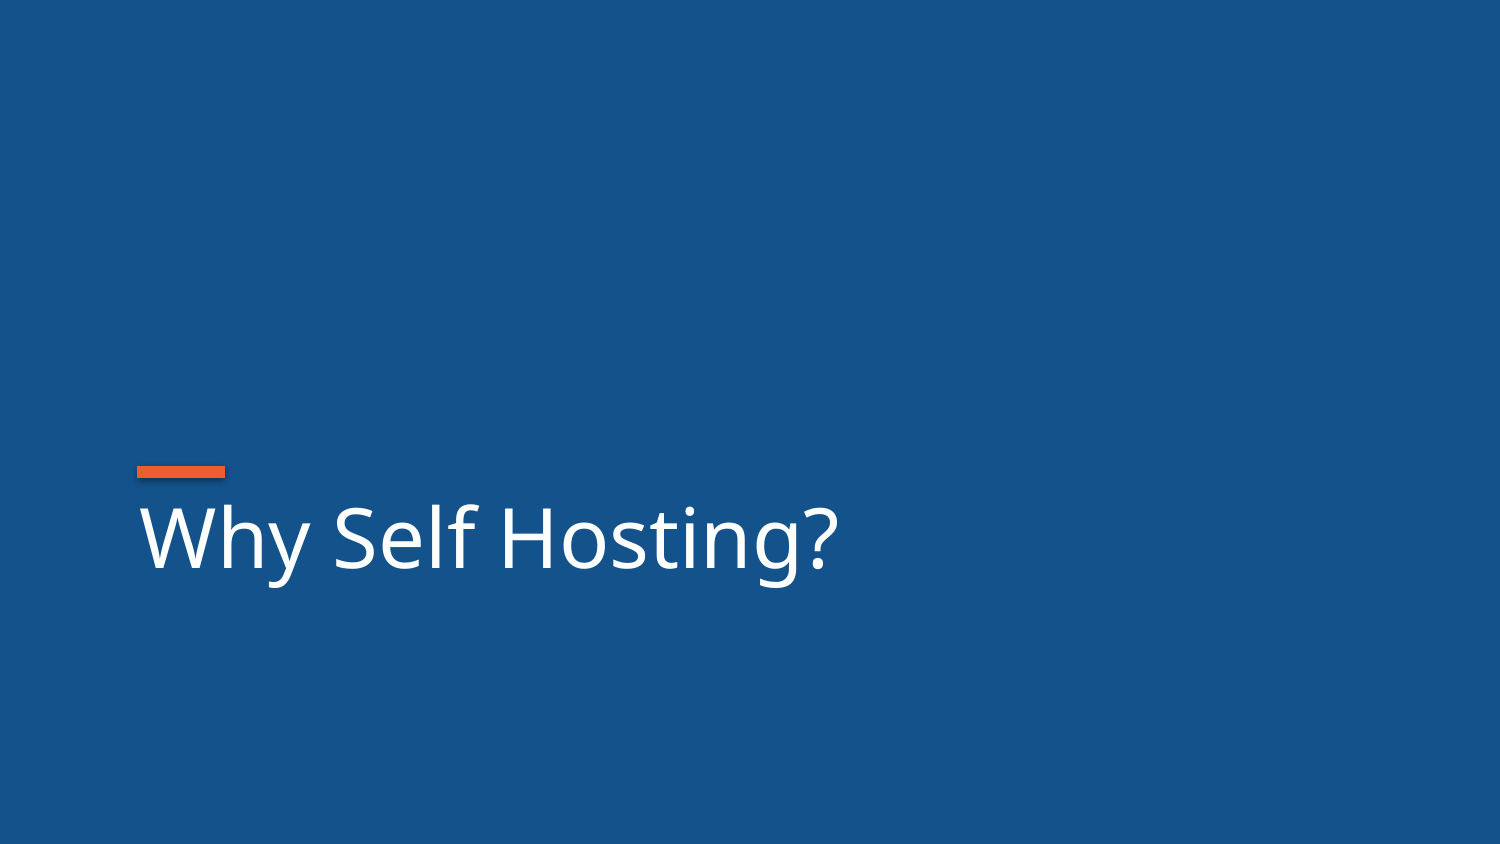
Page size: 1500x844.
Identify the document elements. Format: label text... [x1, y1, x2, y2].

title Why Self Hosting? [125, 478, 1225, 572]
